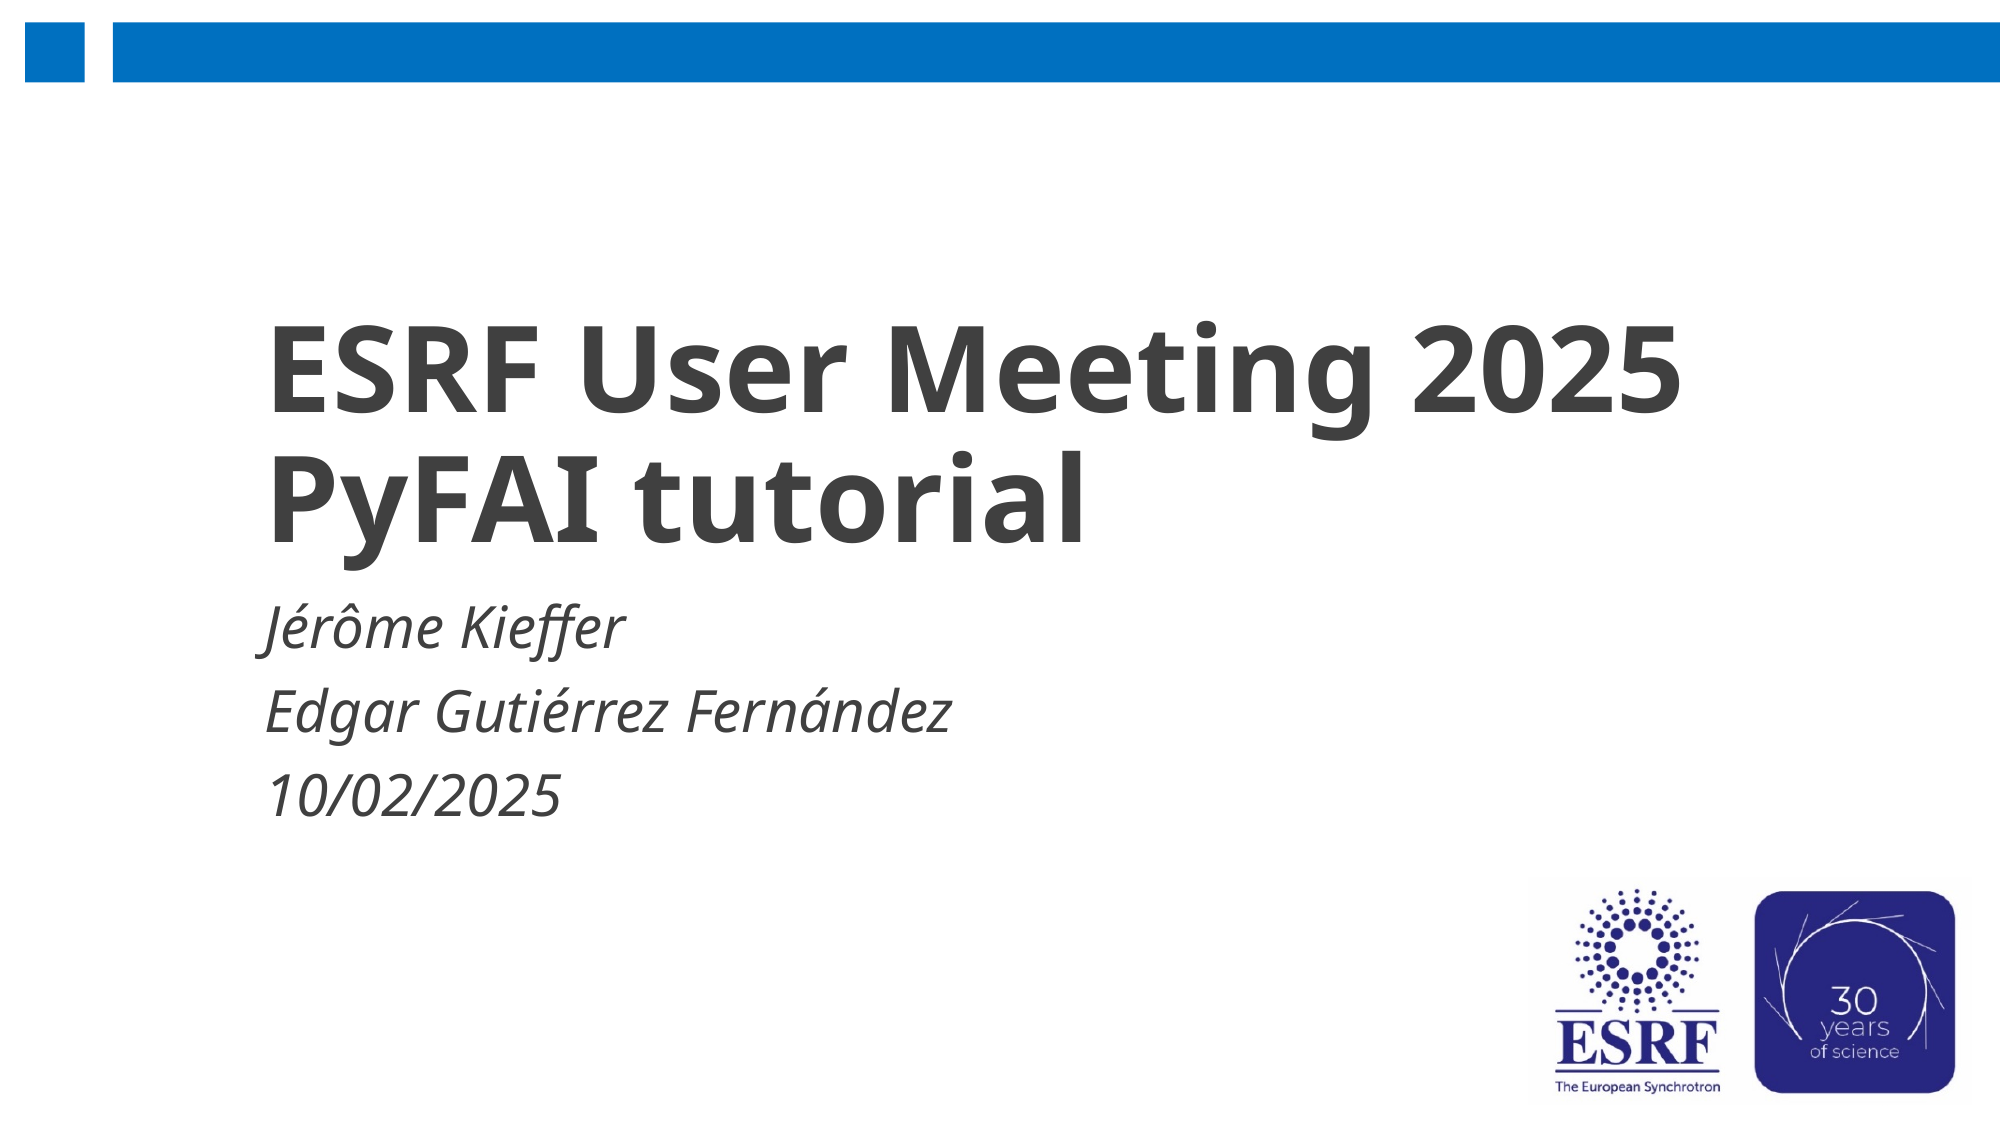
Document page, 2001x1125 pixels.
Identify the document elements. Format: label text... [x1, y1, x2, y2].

subtitle Jérôme Kieffer Edgar Gutiérrez Fernández 10/02/2025 [249, 590, 1750, 863]
title ESRF User Meeting 2025 PyFAI tutorial [249, 184, 1750, 576]
picture [1528, 877, 2000, 1115]
